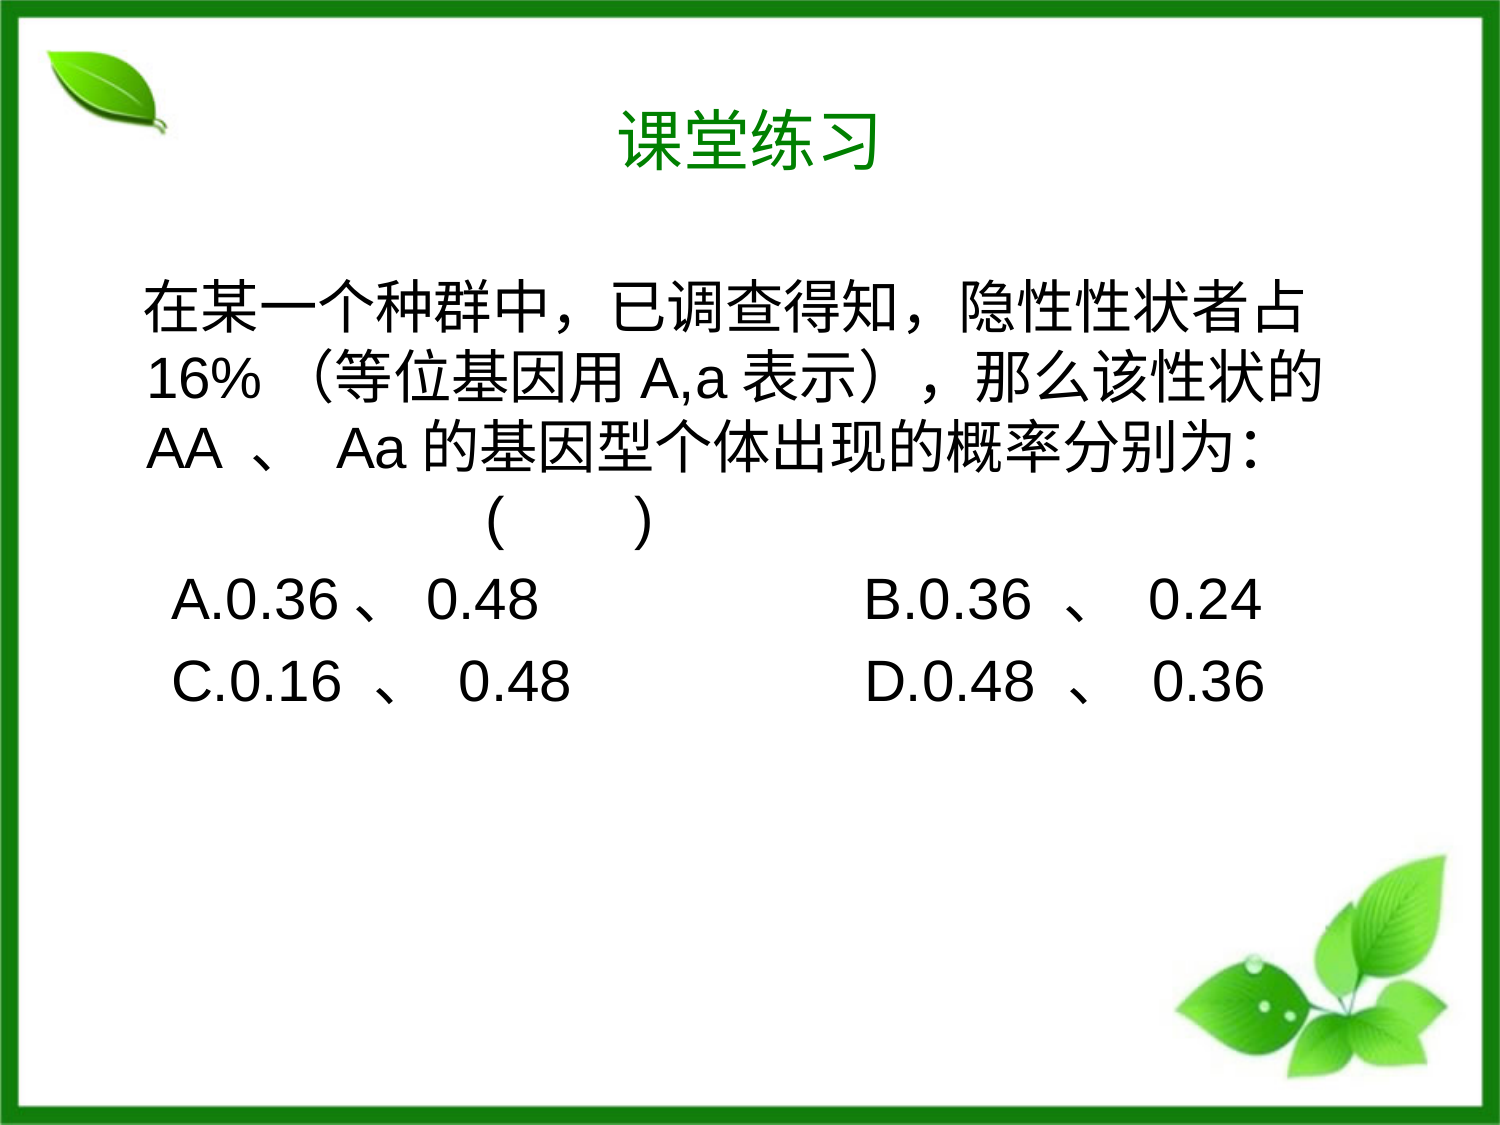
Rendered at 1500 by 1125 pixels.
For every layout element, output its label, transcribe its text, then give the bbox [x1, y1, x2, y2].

list 在某一个种群中，已调查得知，隐性性状者占16%（等位基因用A,a表示），那么该性状的AA 、 Aa的基因型个体出现的概率分别为： ( ) A.0.36、0.48 B.0.36 、 0.24 C.0.16 、 0.48 D.0.48 、 0.36 [74, 262, 1426, 1006]
picture [0, 0, 1500, 1125]
title 课堂练习 [74, 44, 1426, 233]
